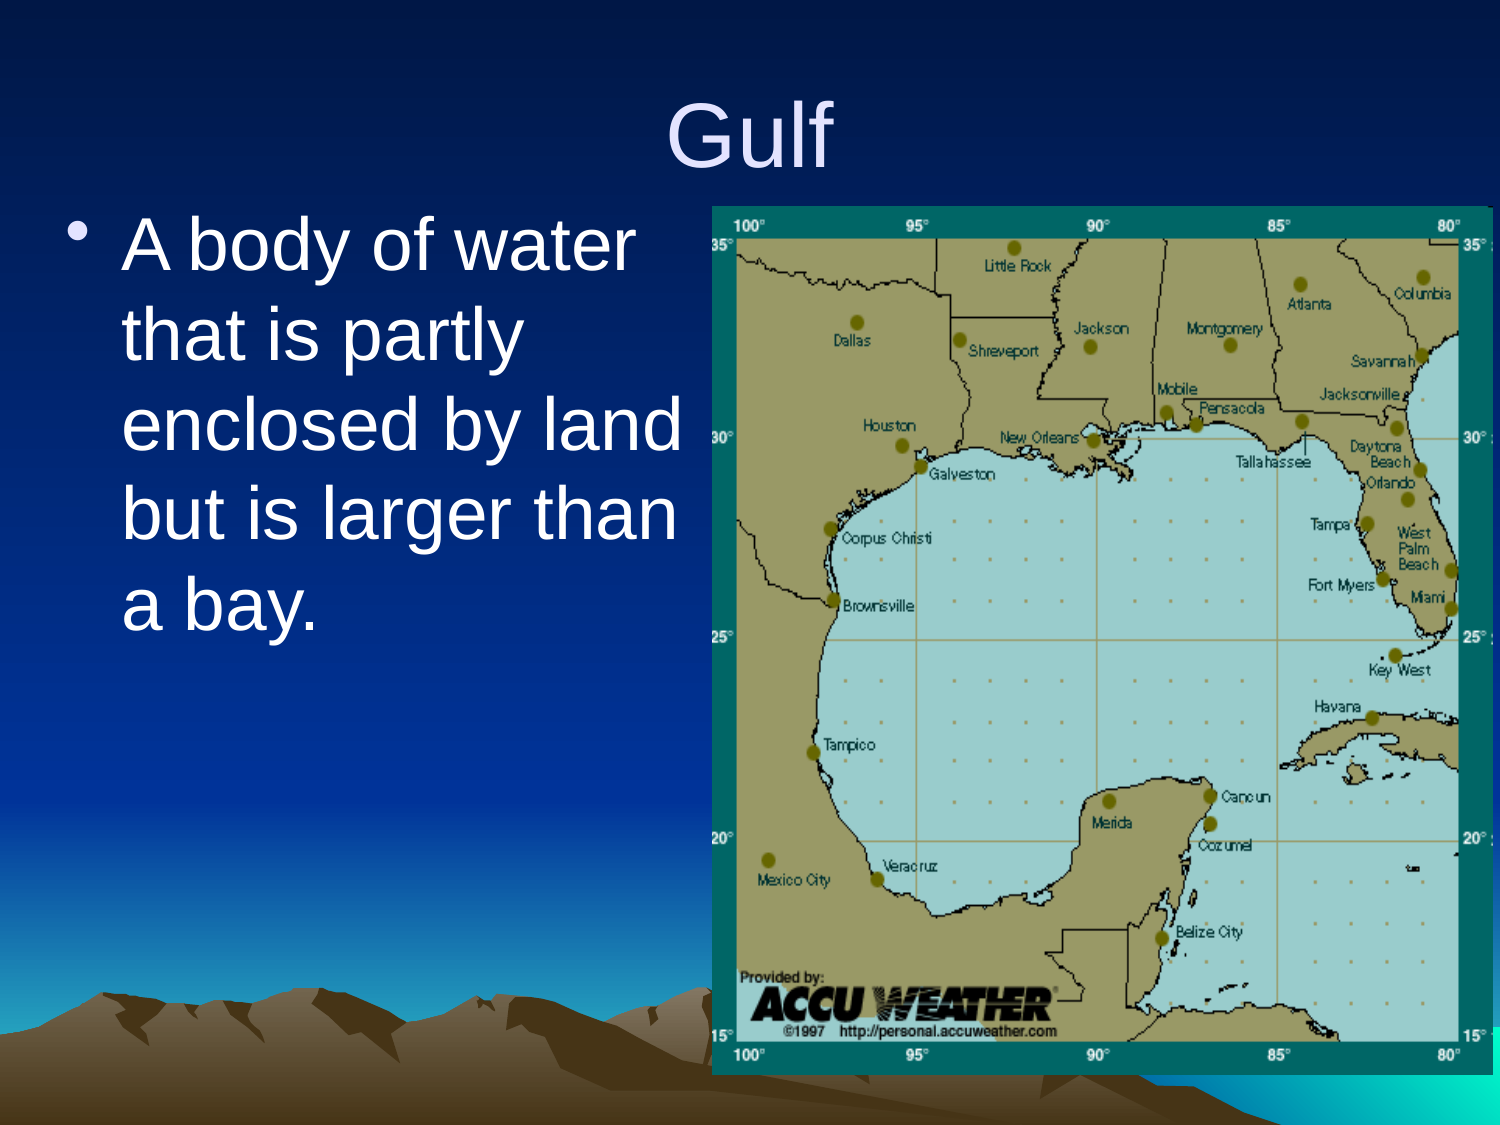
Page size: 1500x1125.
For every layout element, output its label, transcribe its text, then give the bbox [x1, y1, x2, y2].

title Gulf [75, 37, 1425, 205]
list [712, 206, 1493, 1076]
list A body of water that is partly enclosed by land but is larger than a bay. [50, 187, 713, 925]
